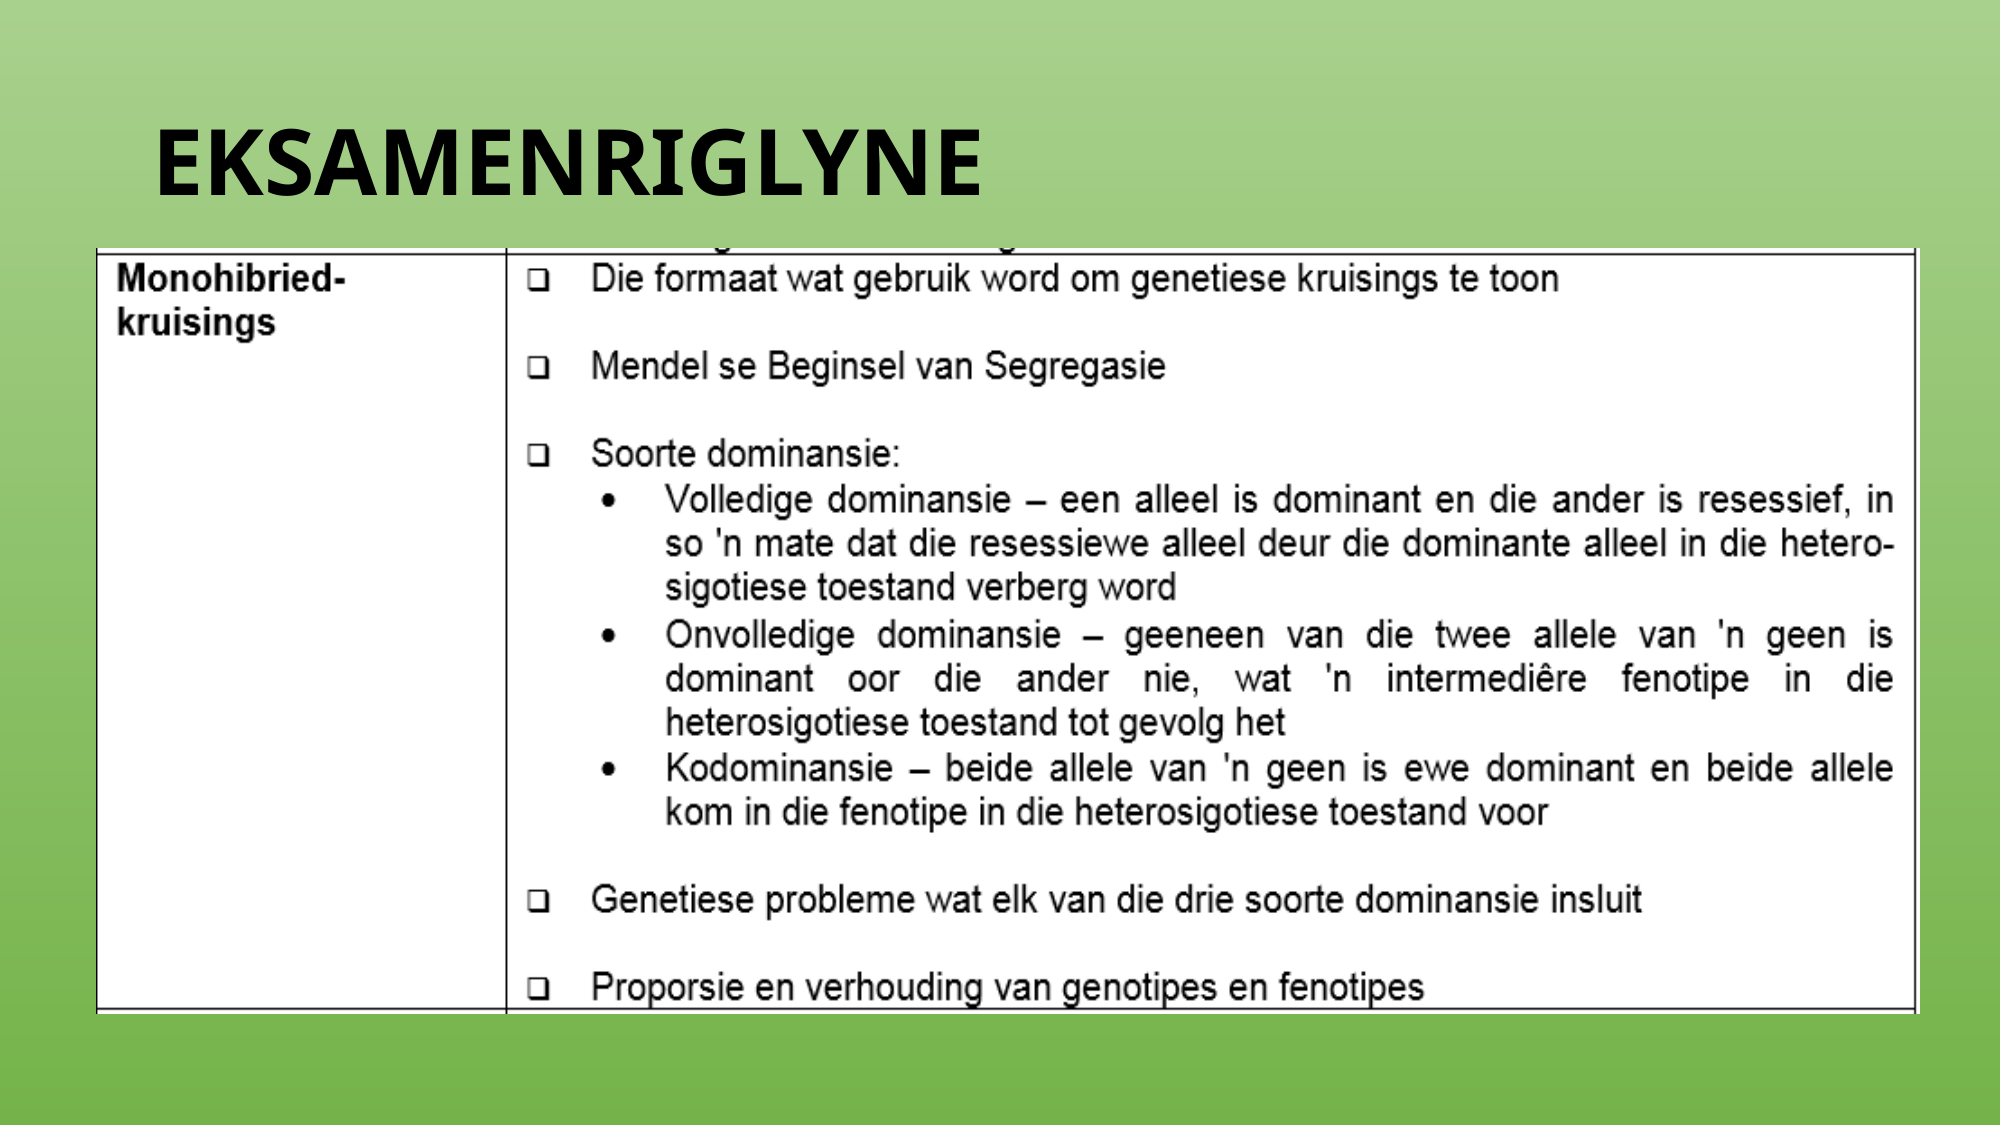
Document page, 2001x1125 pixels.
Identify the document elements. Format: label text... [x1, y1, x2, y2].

picture [96, 248, 1920, 1014]
title EKSAMENRIGLYNE [137, 53, 1863, 248]
